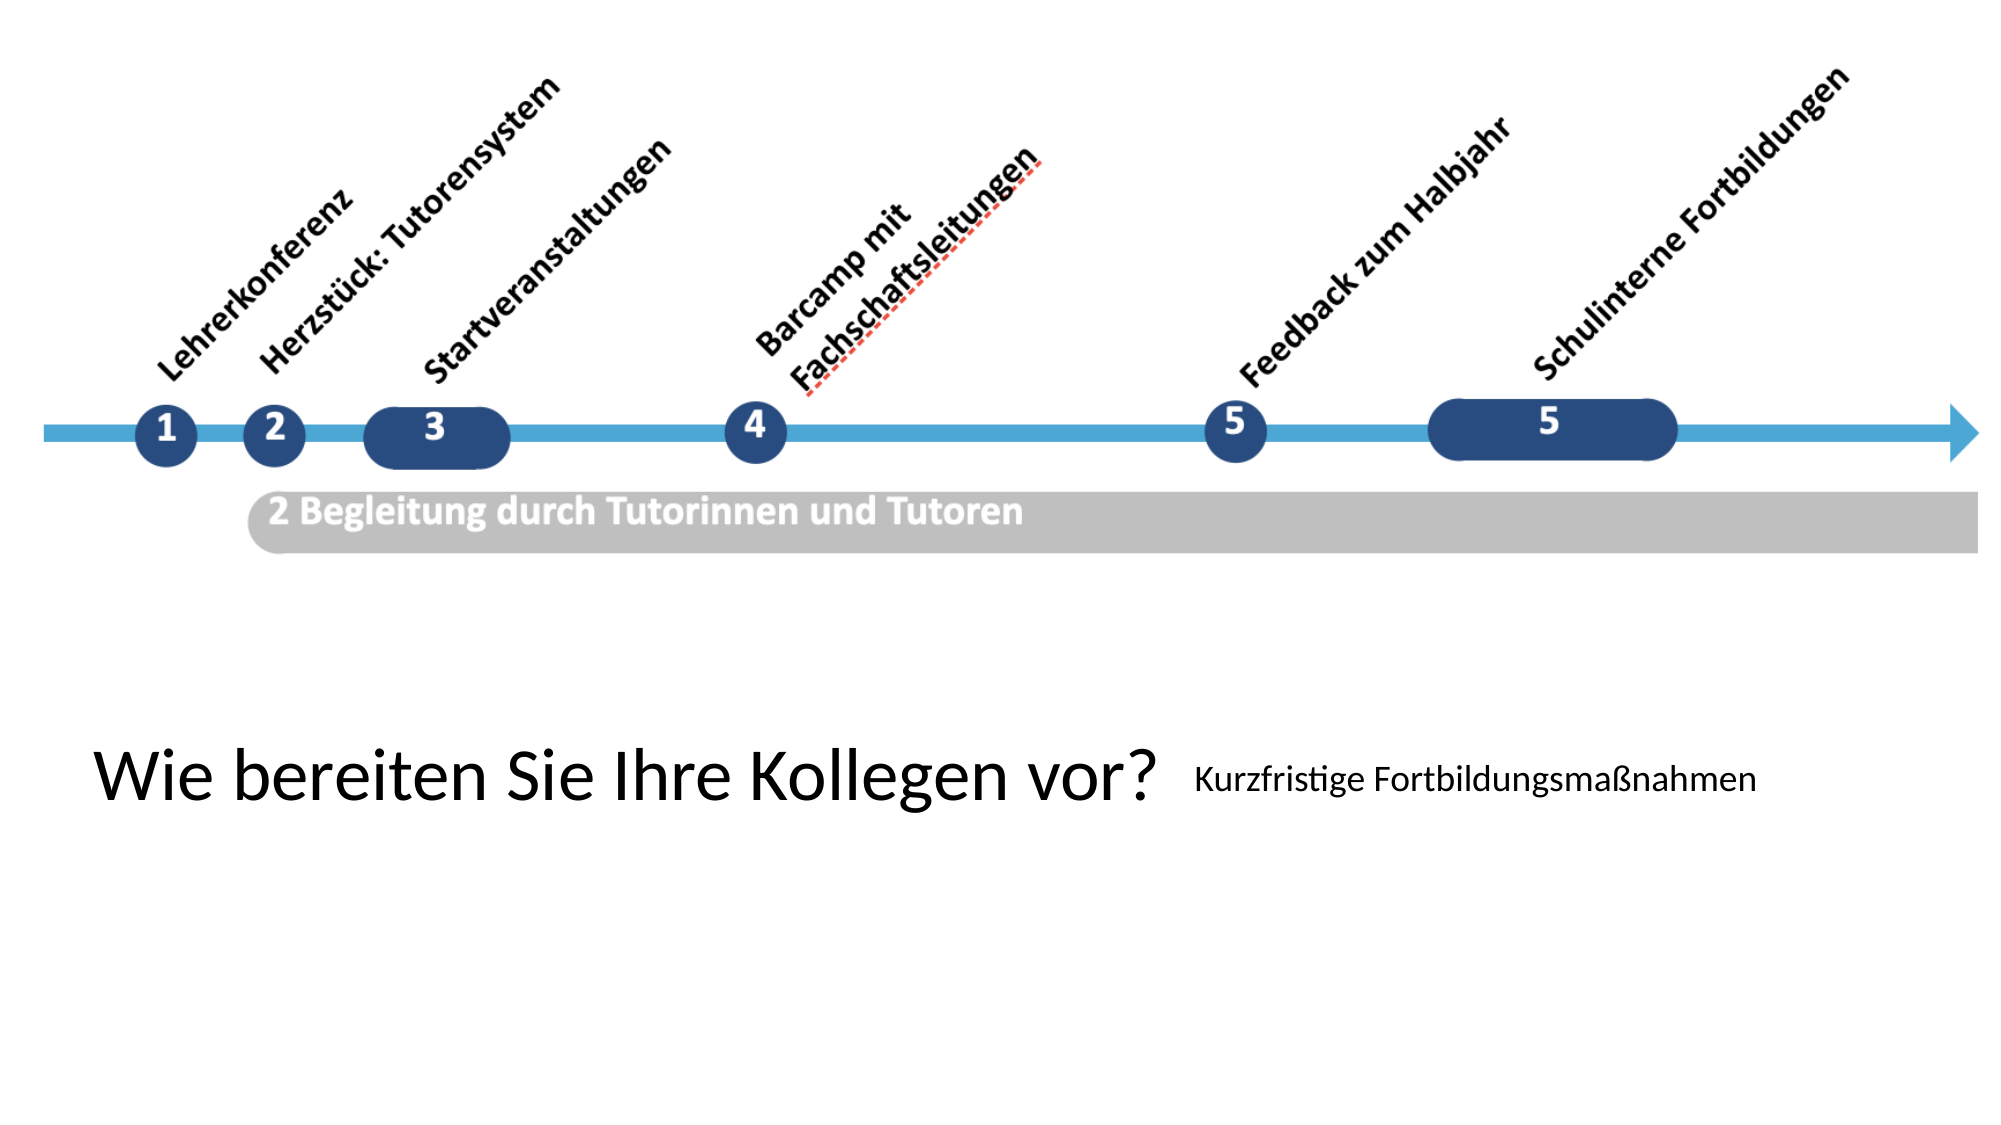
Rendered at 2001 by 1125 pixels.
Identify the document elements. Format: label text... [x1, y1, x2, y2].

picture [0, 0, 2000, 609]
title Wie bereiten Sie Ihre Kollegen vor? [78, 620, 1372, 1018]
list Kurzfristige Fortbildungsmaßnahmen [1179, 620, 2000, 1011]
